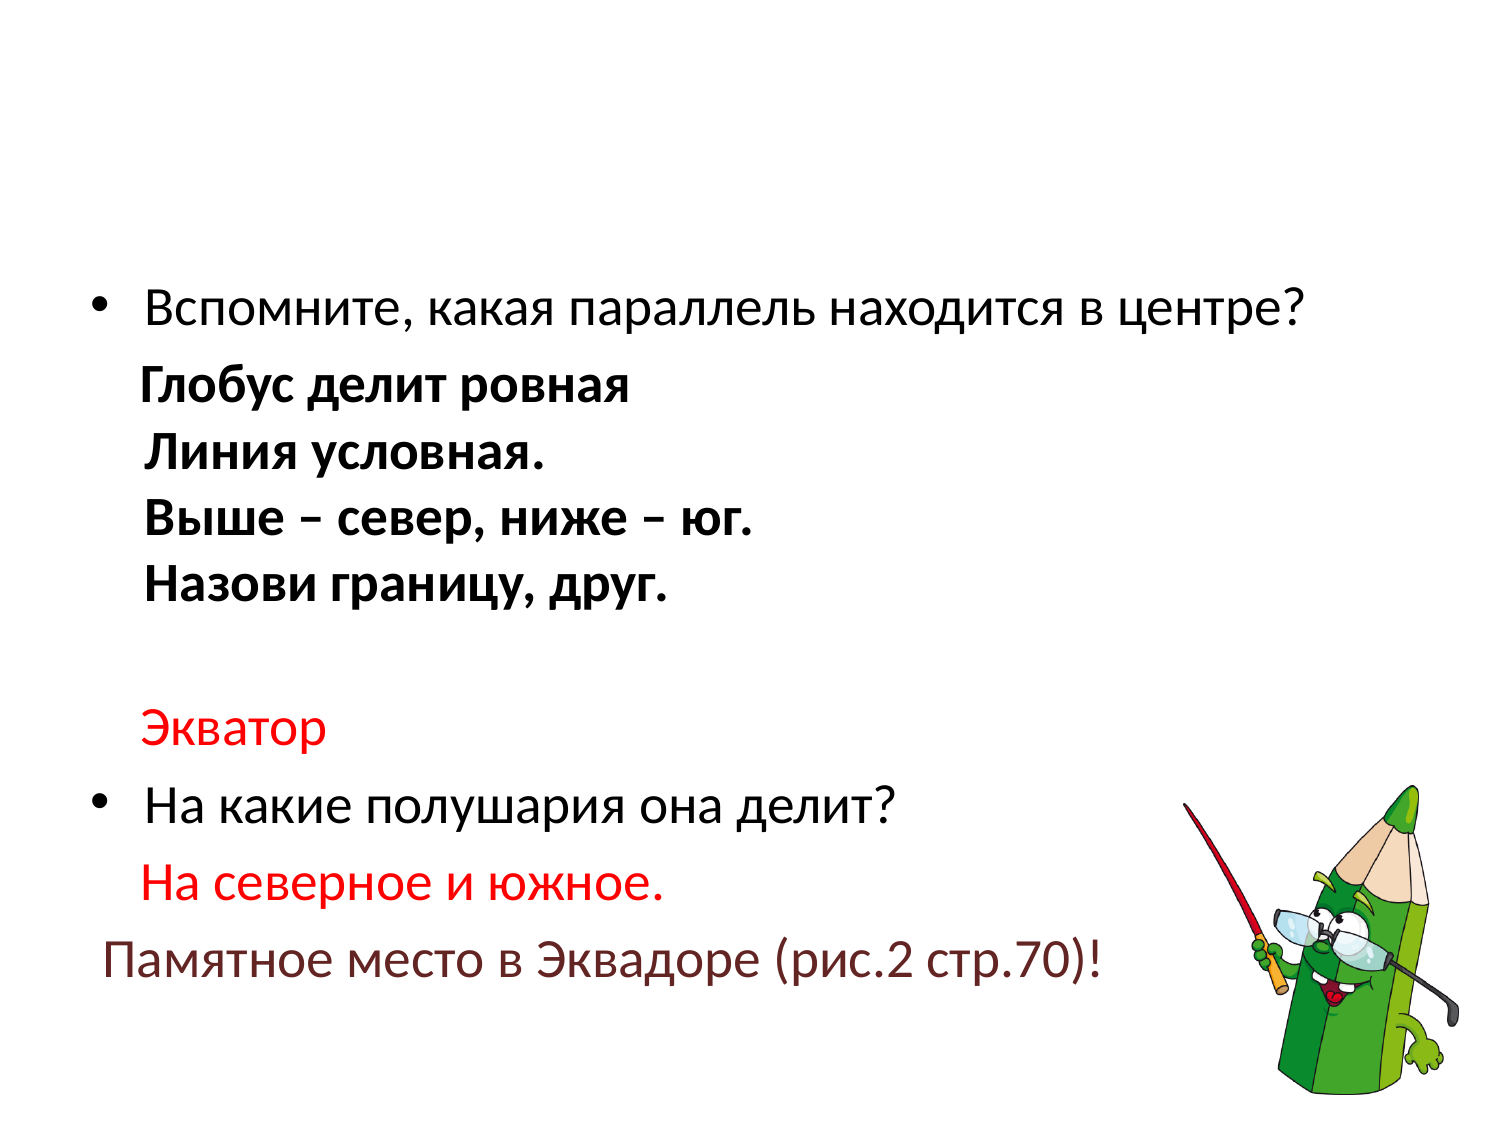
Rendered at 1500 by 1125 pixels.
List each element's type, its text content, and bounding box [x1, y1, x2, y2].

picture [1183, 785, 1459, 1095]
list Вспомните, какая параллель находится в центре? Глобус делит ровная Линия условная. Выше – север, ниже – юг. Назови границу, друг. Экватор На какие полушария она делит? На северное и южное. Памятное место в Эквадоре (рис.2 стр.70)! [74, 262, 1426, 1006]
